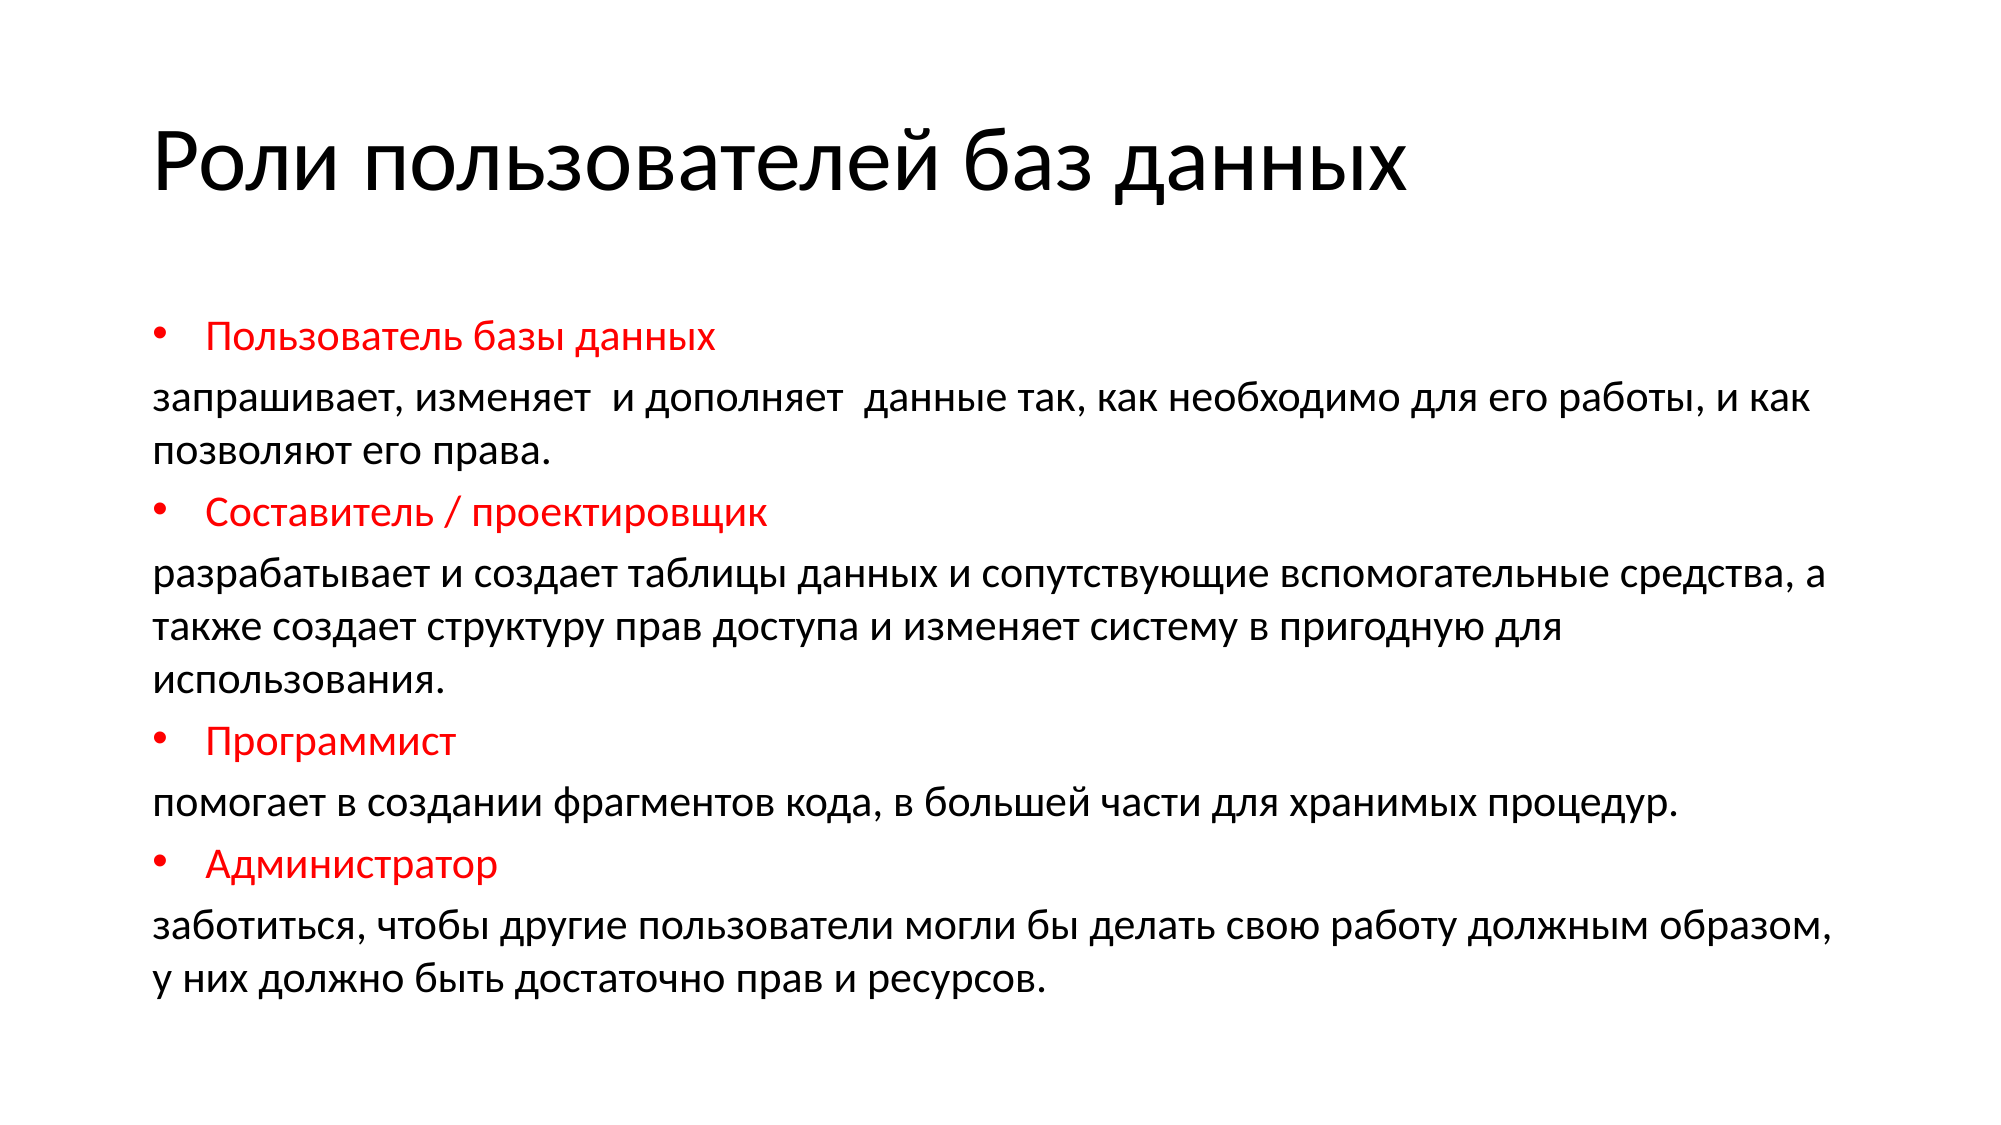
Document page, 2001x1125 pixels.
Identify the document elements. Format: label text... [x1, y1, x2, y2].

title Роли пользователей баз данных [137, 45, 1863, 263]
list Пользователь базы данных запрашивает, изменяет и дополняет данные так, как необходимо для его работы, и как позволяют его права. Составитель / проектировщик разрабатывает и создает таблицы данных и сопутствующие вспомогательные средства, а также создает структуру прав доступа и изменяет систему в пригодную для использования. Программист помогает в создании фрагментов кода, в большей части для хранимых процедур. Администратор заботиться, чтобы другие пользователи могли бы делать свою работу должным образом, у них должно быть достаточно прав и ресурсов. [137, 298, 1863, 1013]
